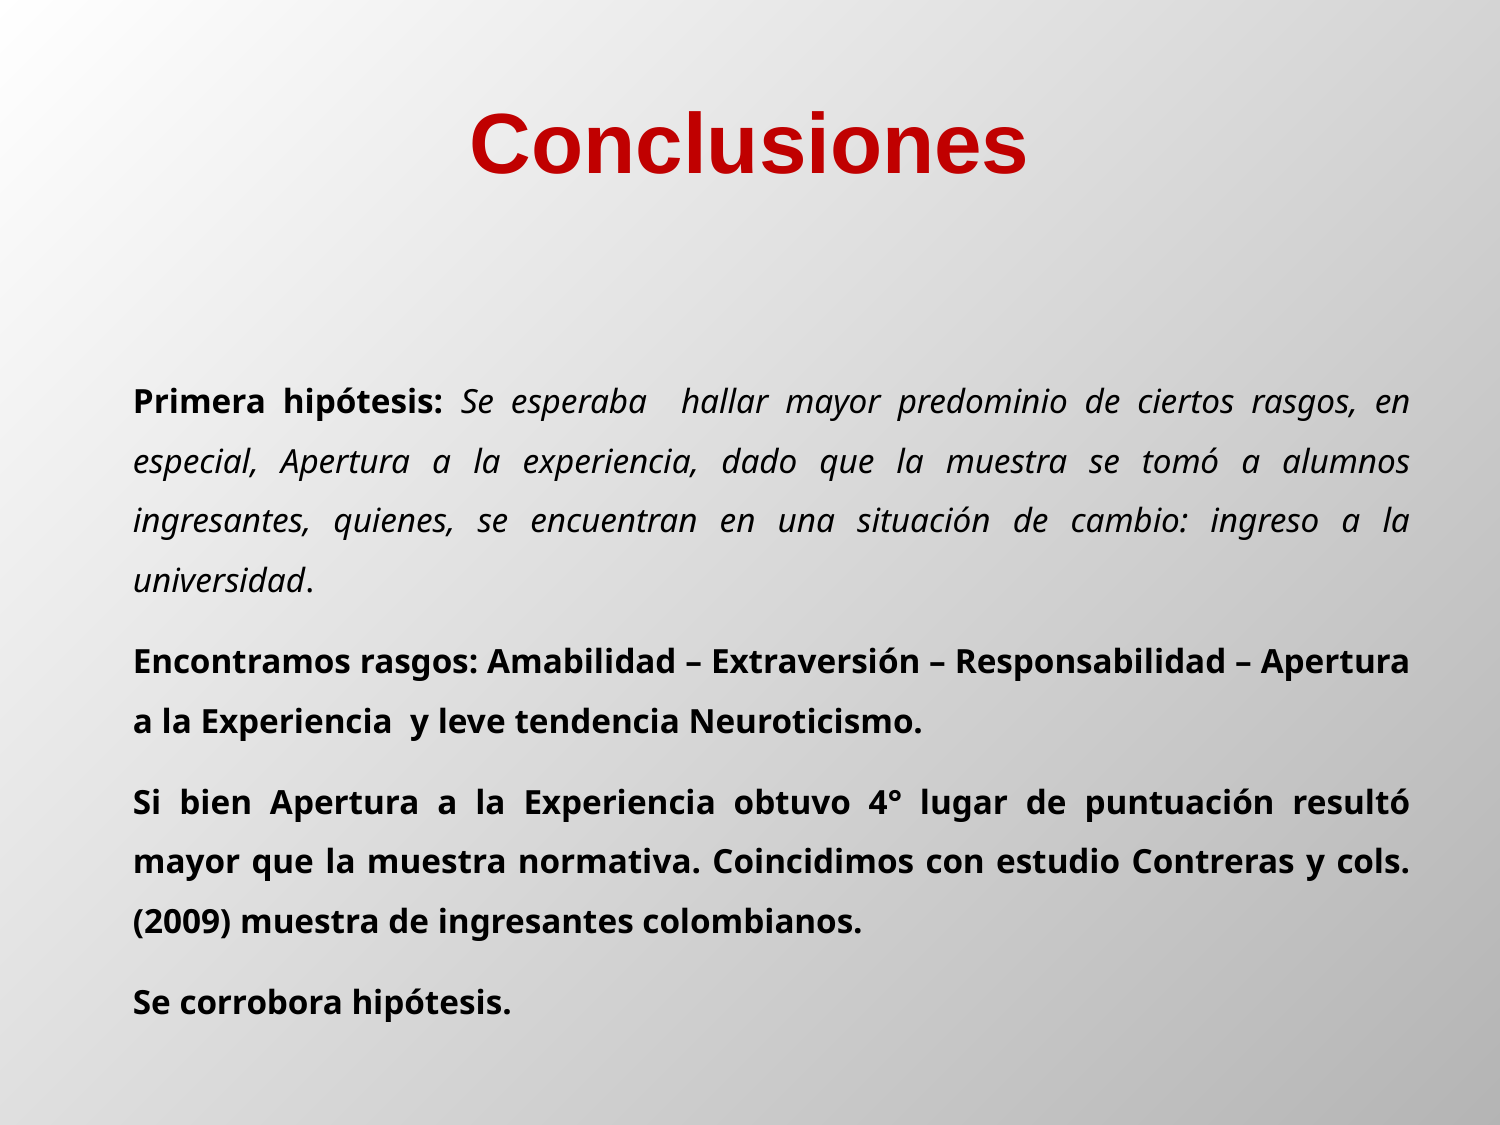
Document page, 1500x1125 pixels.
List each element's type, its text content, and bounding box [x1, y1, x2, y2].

list Primera hipótesis: Se esperaba hallar mayor predominio de ciertos rasgos, en especial, Apertura a la experiencia, dado que la muestra se tomó a alumnos ingresantes, quienes, se encuentran en una situación de cambio: ingreso a la universidad. Encontramos rasgos: Amabilidad – Extraversión – Responsabilidad – Apertura a la Experiencia y leve tendencia Neuroticismo. Si bien Apertura a la Experiencia obtuvo 4° lugar de puntuación resultó mayor que la muestra normativa. Coincidimos con estudio Contreras y cols. (2009) muestra de ingresantes colombianos. Se corrobora hipótesis. [76, 352, 1427, 1125]
title Conclusiones [75, 45, 1425, 233]
